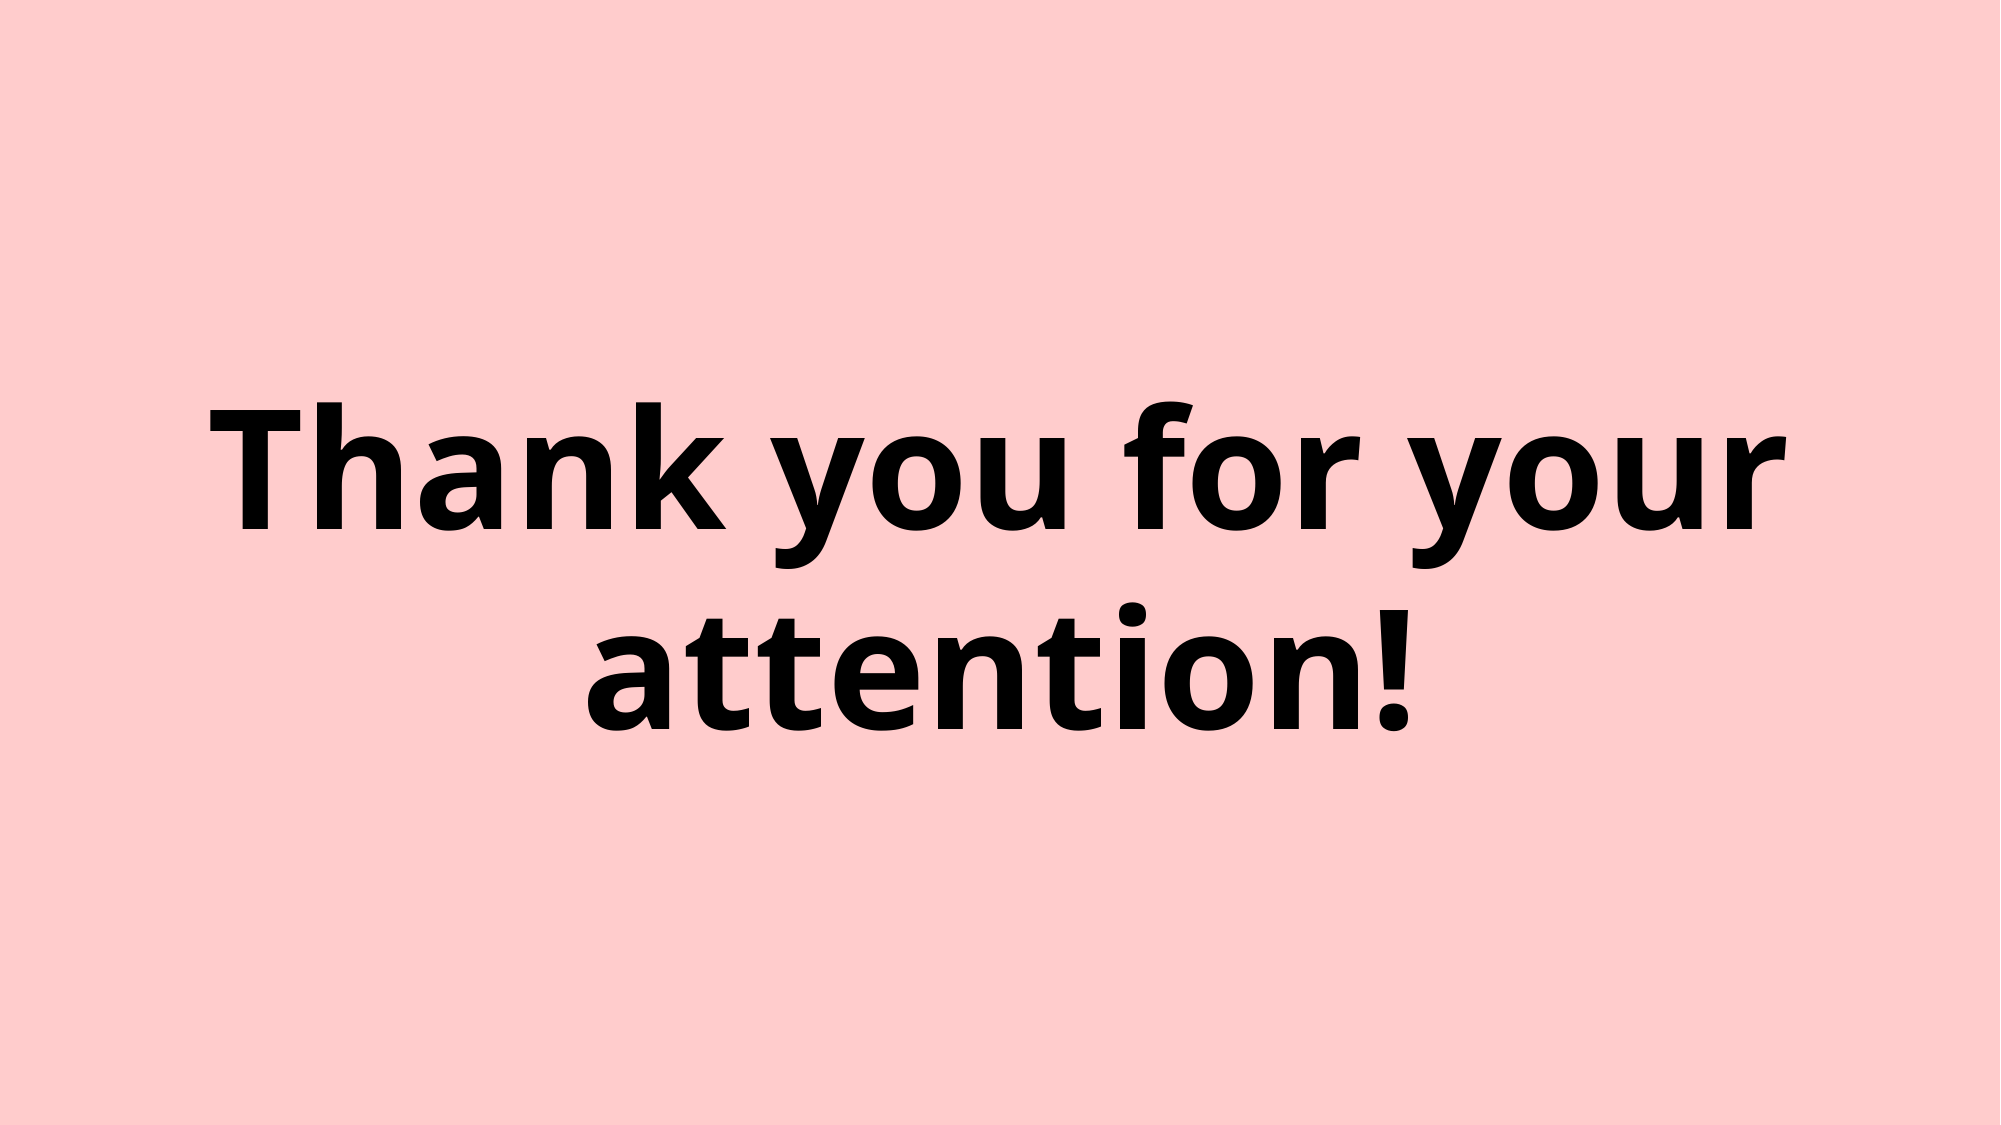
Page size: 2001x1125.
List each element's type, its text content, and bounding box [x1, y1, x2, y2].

text_box Thank you for your attention! [0, 0, 2000, 1125]
